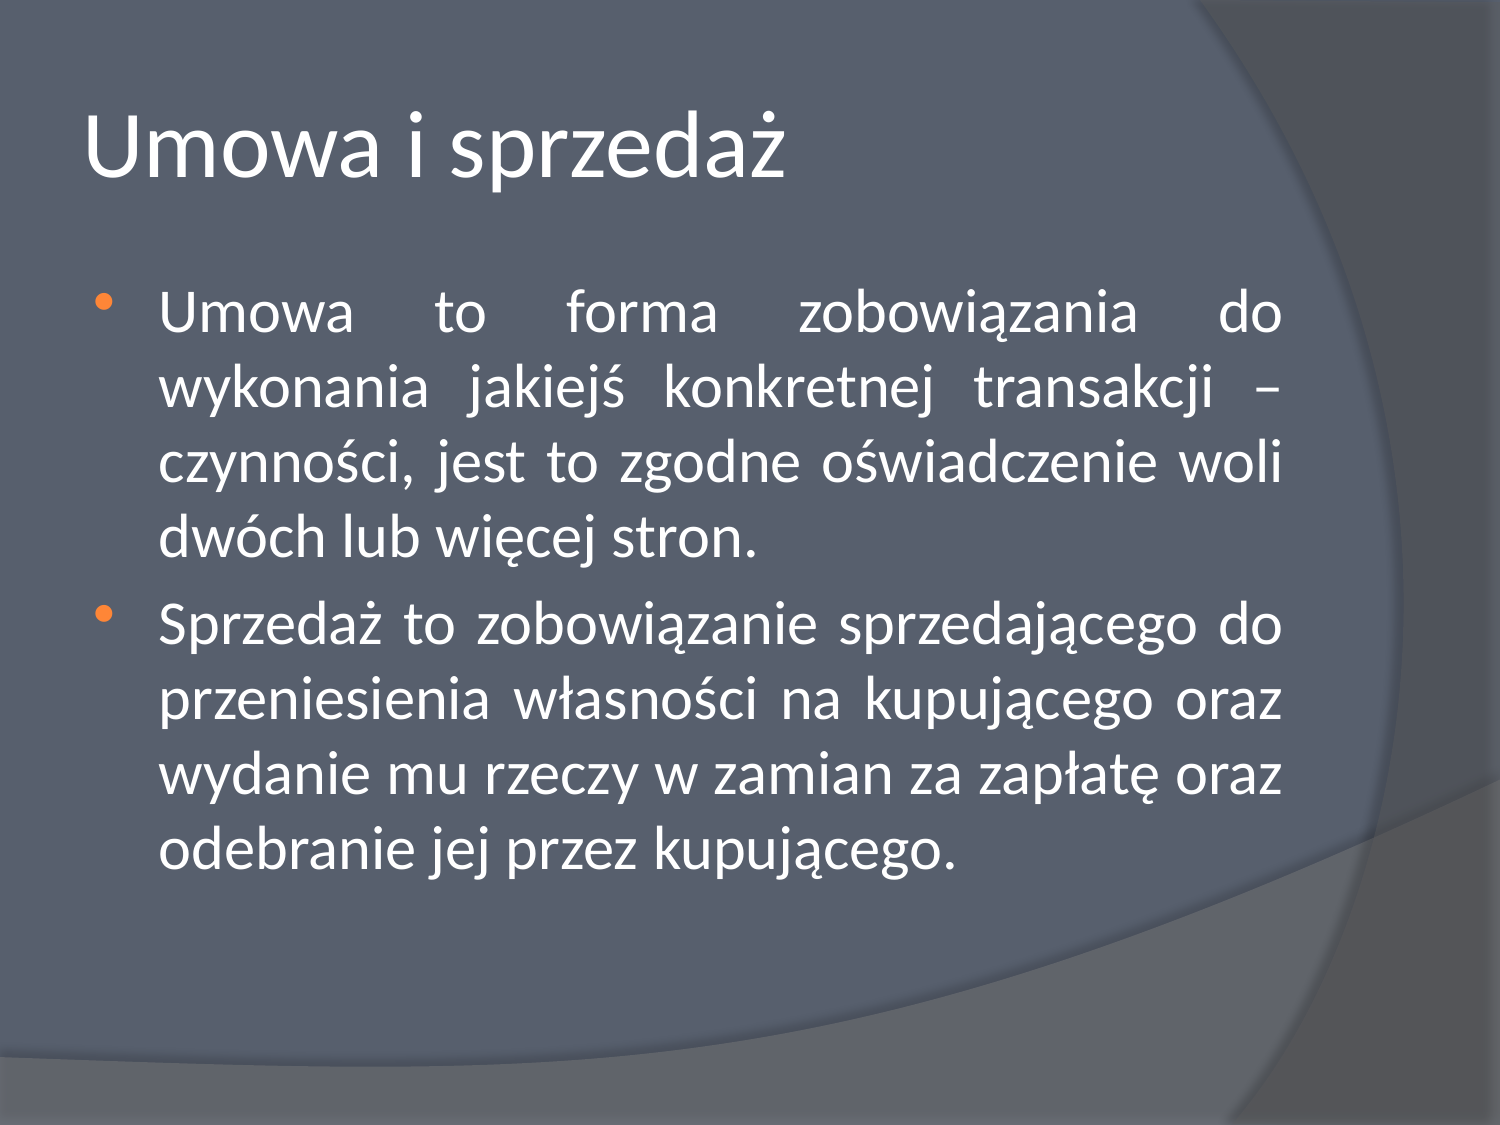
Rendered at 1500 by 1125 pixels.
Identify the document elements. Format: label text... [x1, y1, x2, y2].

title Umowa i sprzedaż [75, 45, 1300, 233]
list Umowa to forma zobowiązania do wykonania jakiejś konkretnej transakcji – czynności, jest to zgodne oświadczenie woli dwóch lub więcej stron. Sprzedaż to zobowiązanie sprzedającego do przeniesienia własności na kupującego oraz wydanie mu rzeczy w zamian za zapłatę oraz odebranie jej przez kupującego. [75, 262, 1300, 1005]
